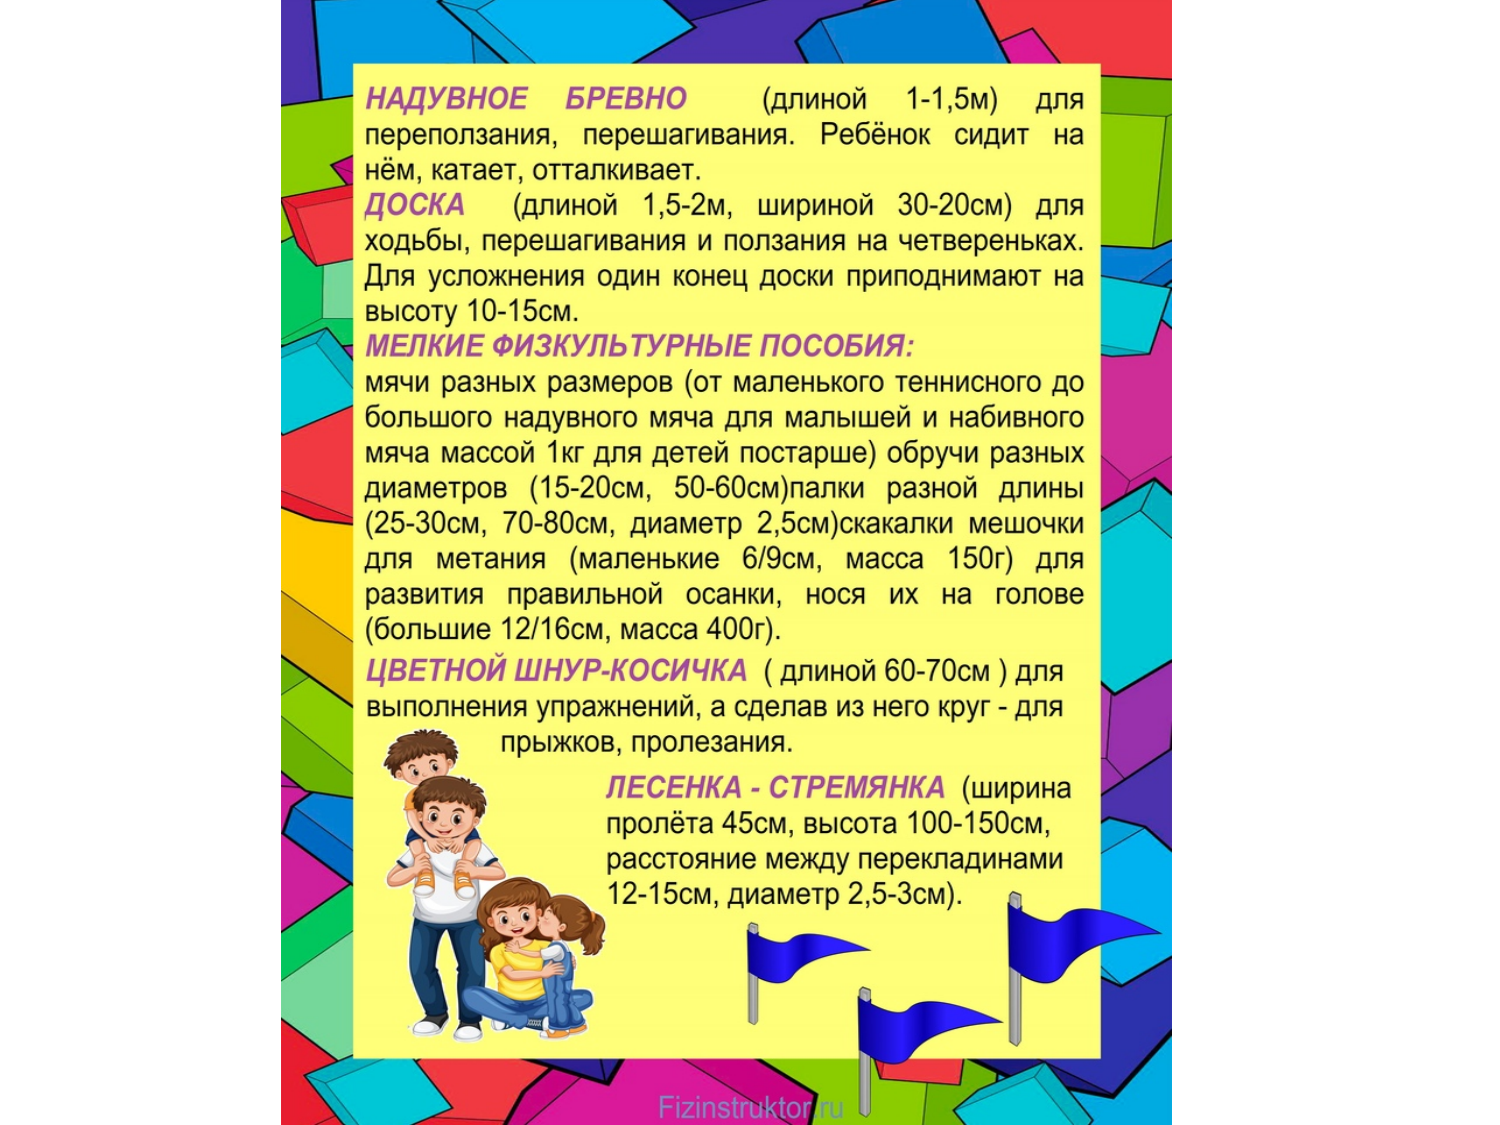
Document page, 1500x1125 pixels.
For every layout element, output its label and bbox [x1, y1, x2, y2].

list [280, 0, 1173, 1125]
